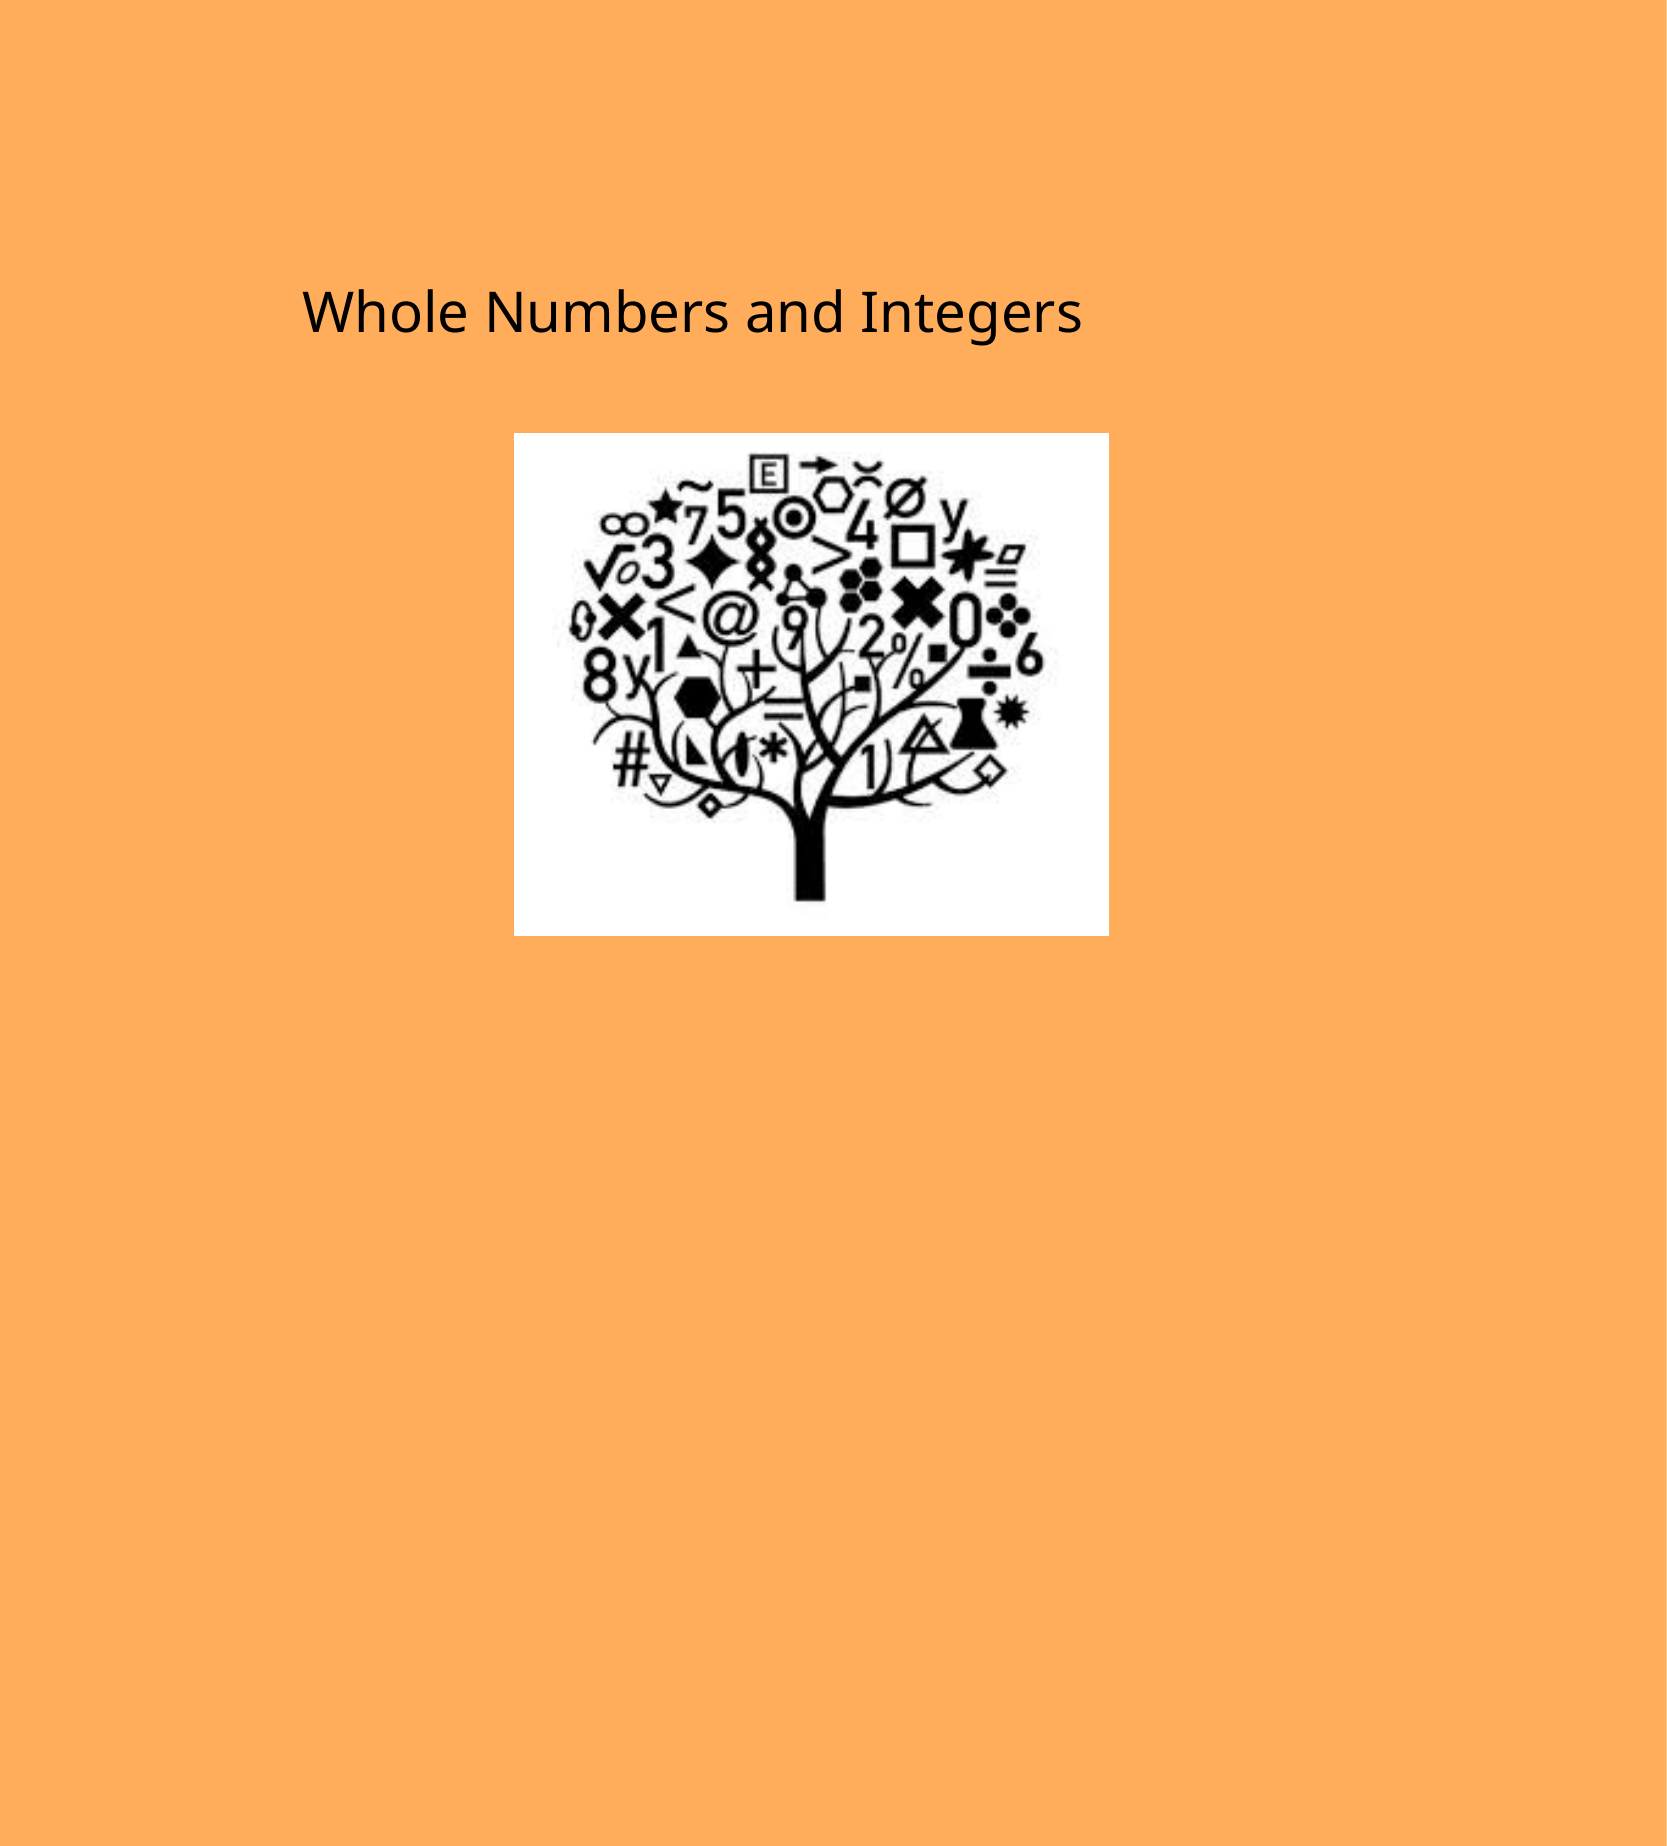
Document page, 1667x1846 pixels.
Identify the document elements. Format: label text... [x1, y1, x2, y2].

text_box Whole Numbers and Integers [287, 268, 1284, 351]
picture [514, 433, 1109, 936]
